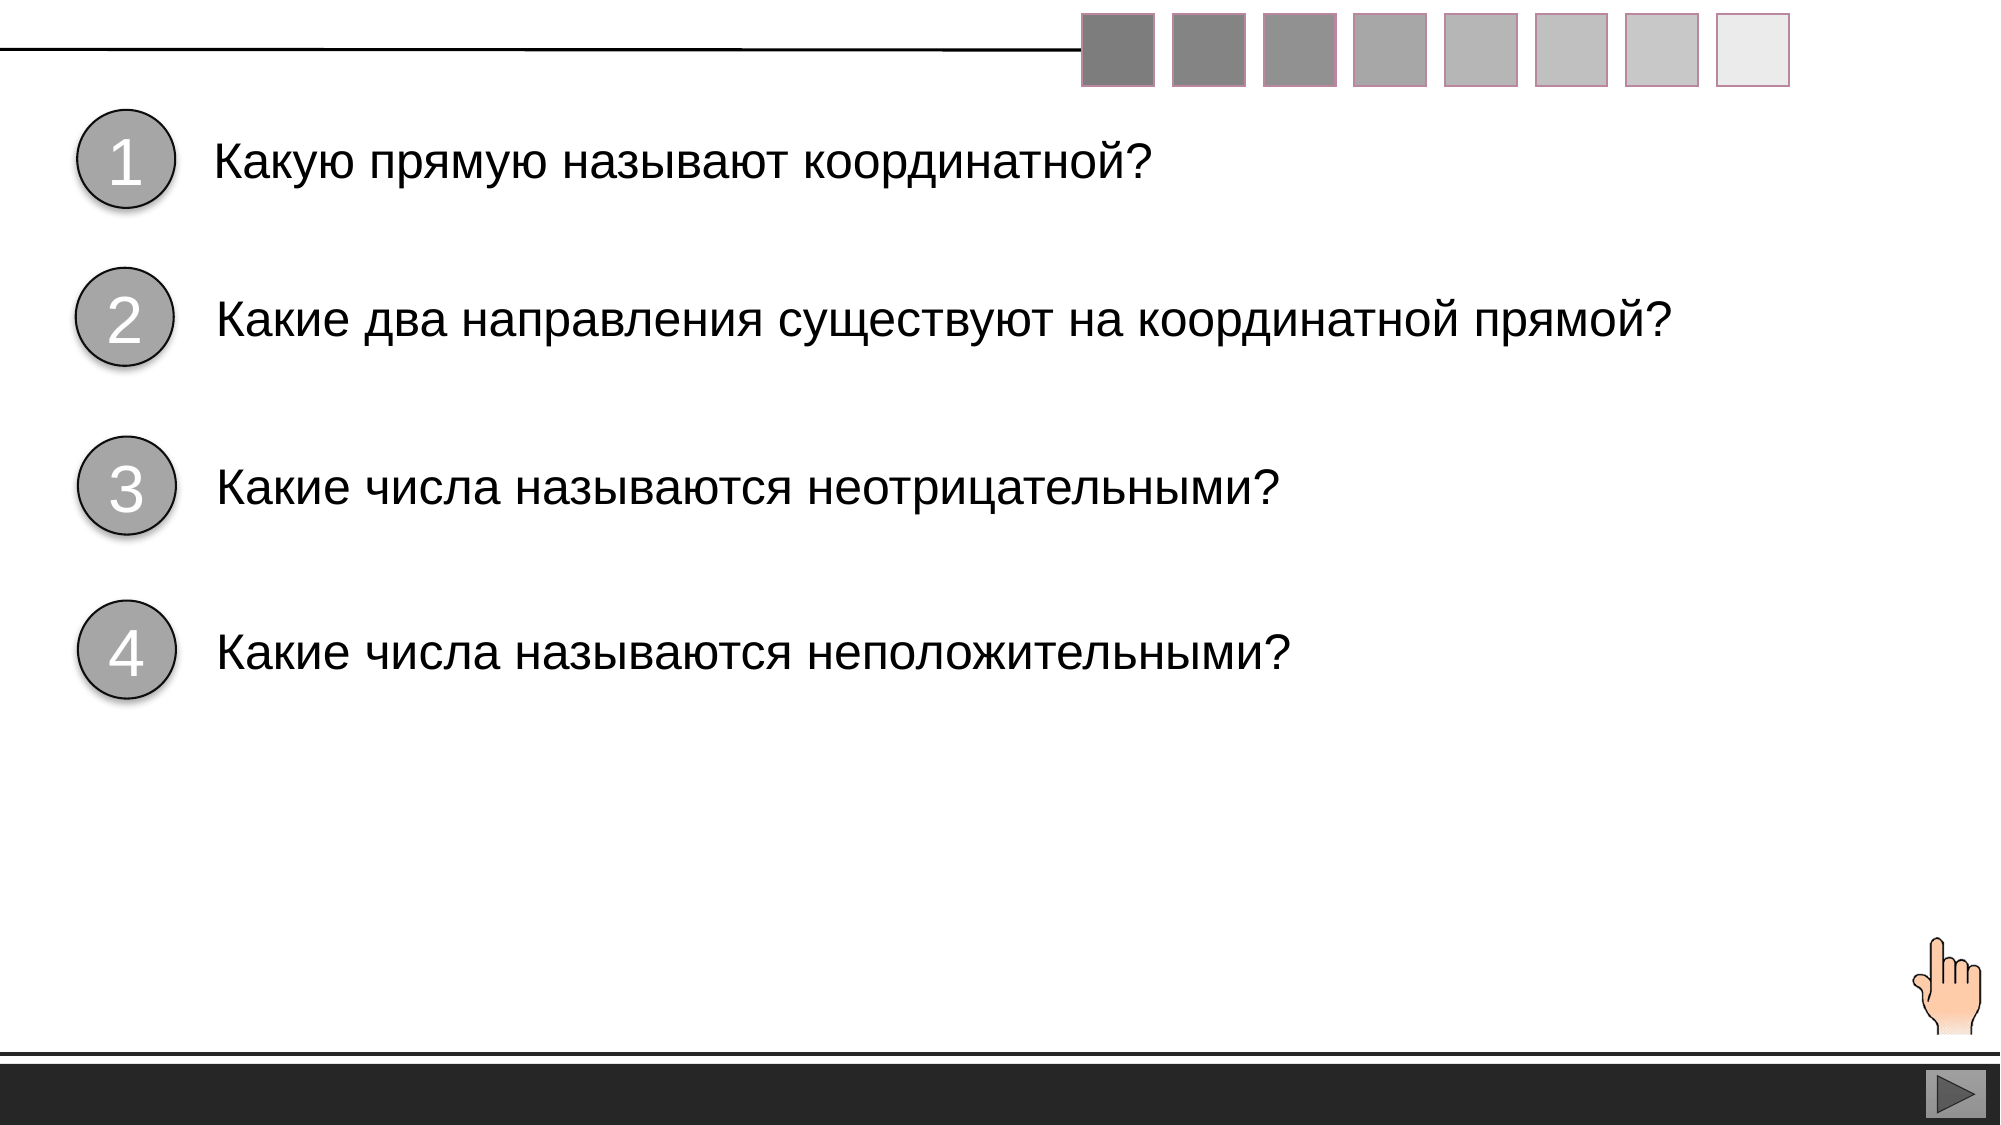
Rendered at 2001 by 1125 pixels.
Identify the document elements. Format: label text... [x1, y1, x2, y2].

text_box [1172, 13, 1246, 87]
text_box 2 [74, 266, 175, 367]
text_box 4 [76, 599, 177, 700]
text_box Какую прямую называют координатной? [198, 121, 1169, 196]
text_box 3 [76, 435, 177, 536]
text_box [1263, 13, 1337, 87]
text_box Какие два направления существуют на координатной прямой? [201, 278, 1689, 354]
text_box [1925, 1069, 1987, 1119]
text_box [1353, 13, 1427, 87]
picture [1894, 937, 1999, 1035]
text_box 1 [76, 108, 177, 209]
text_box Какие числа называются неположительными? [201, 611, 1307, 687]
text_box [1535, 13, 1608, 87]
text_box [1716, 13, 1790, 87]
text_box [1625, 13, 1699, 87]
text_box Какие числа называются неотрицательными? [201, 447, 1296, 523]
text_box [1444, 13, 1518, 87]
text_box [1081, 13, 1155, 87]
